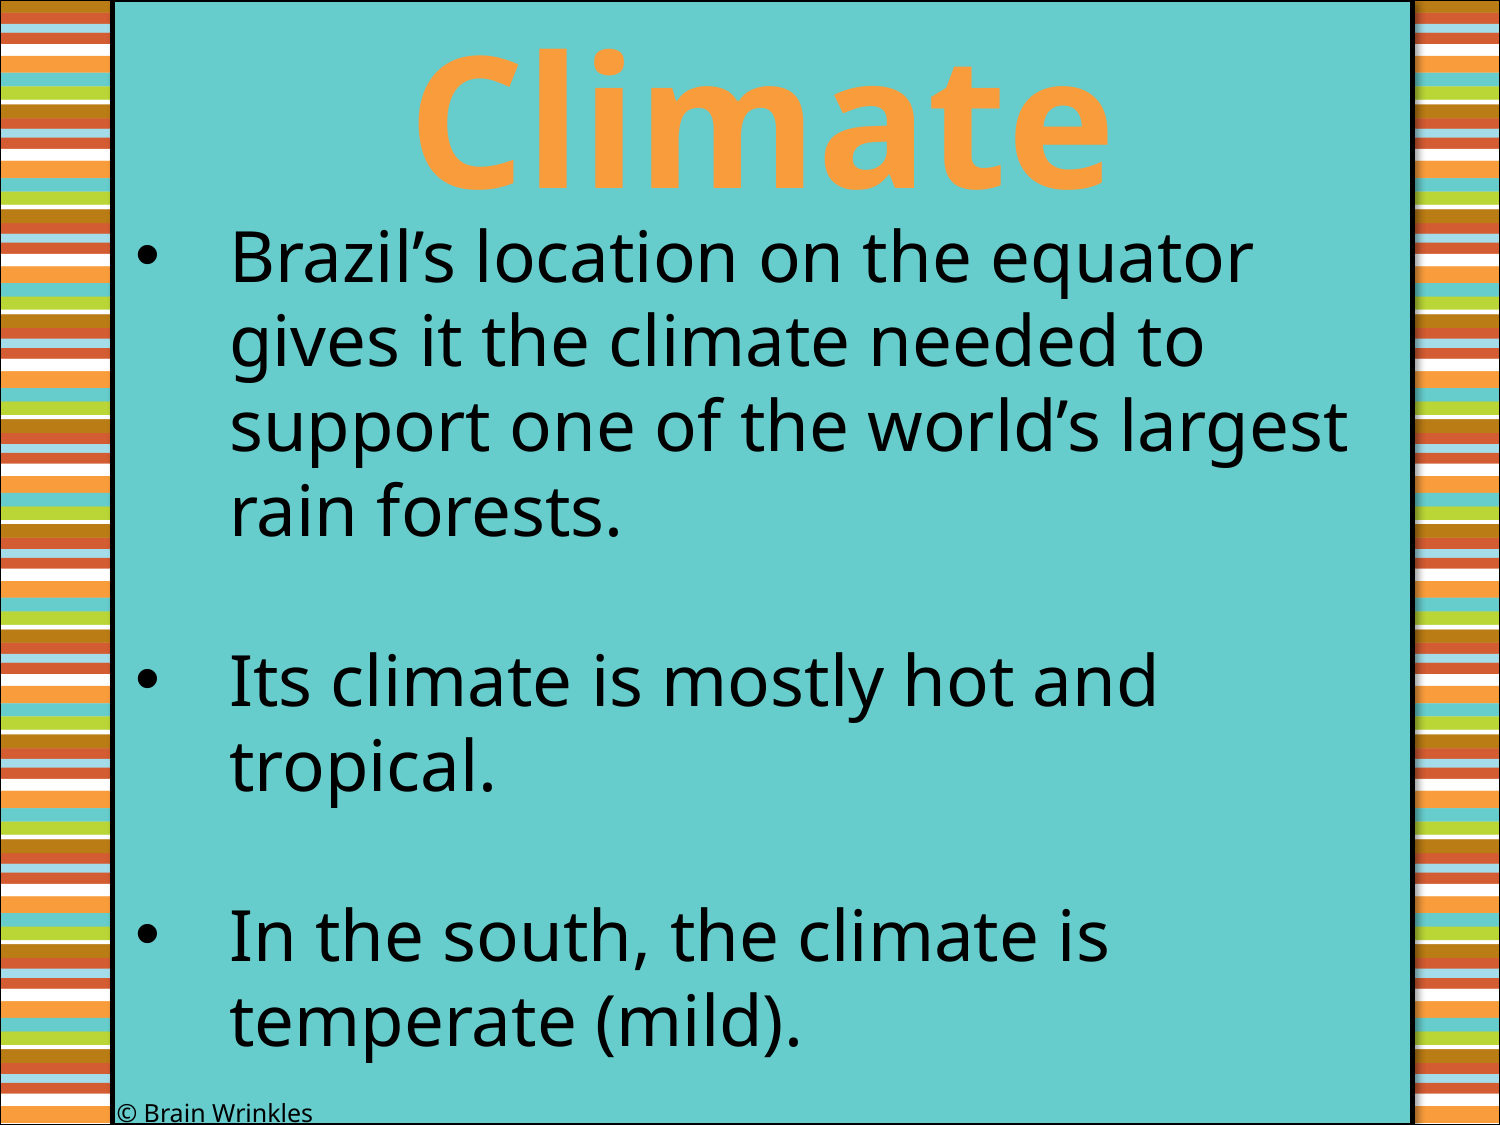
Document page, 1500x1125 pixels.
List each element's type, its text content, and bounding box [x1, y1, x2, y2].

text_box [1420, 0, 1500, 1125]
text_box [111, 0, 1413, 1125]
text_box [0, 0, 111, 1125]
text_box Climate [397, 0, 1128, 203]
text_box © Brain Wrinkles [101, 1090, 538, 1125]
text_box Brazil’s location on the equator gives it the climate needed to support one of the world’s largest rain forests. Its climate is mostly hot and tropical. In the south, the climate is temperate (mild). [120, 203, 1400, 1068]
